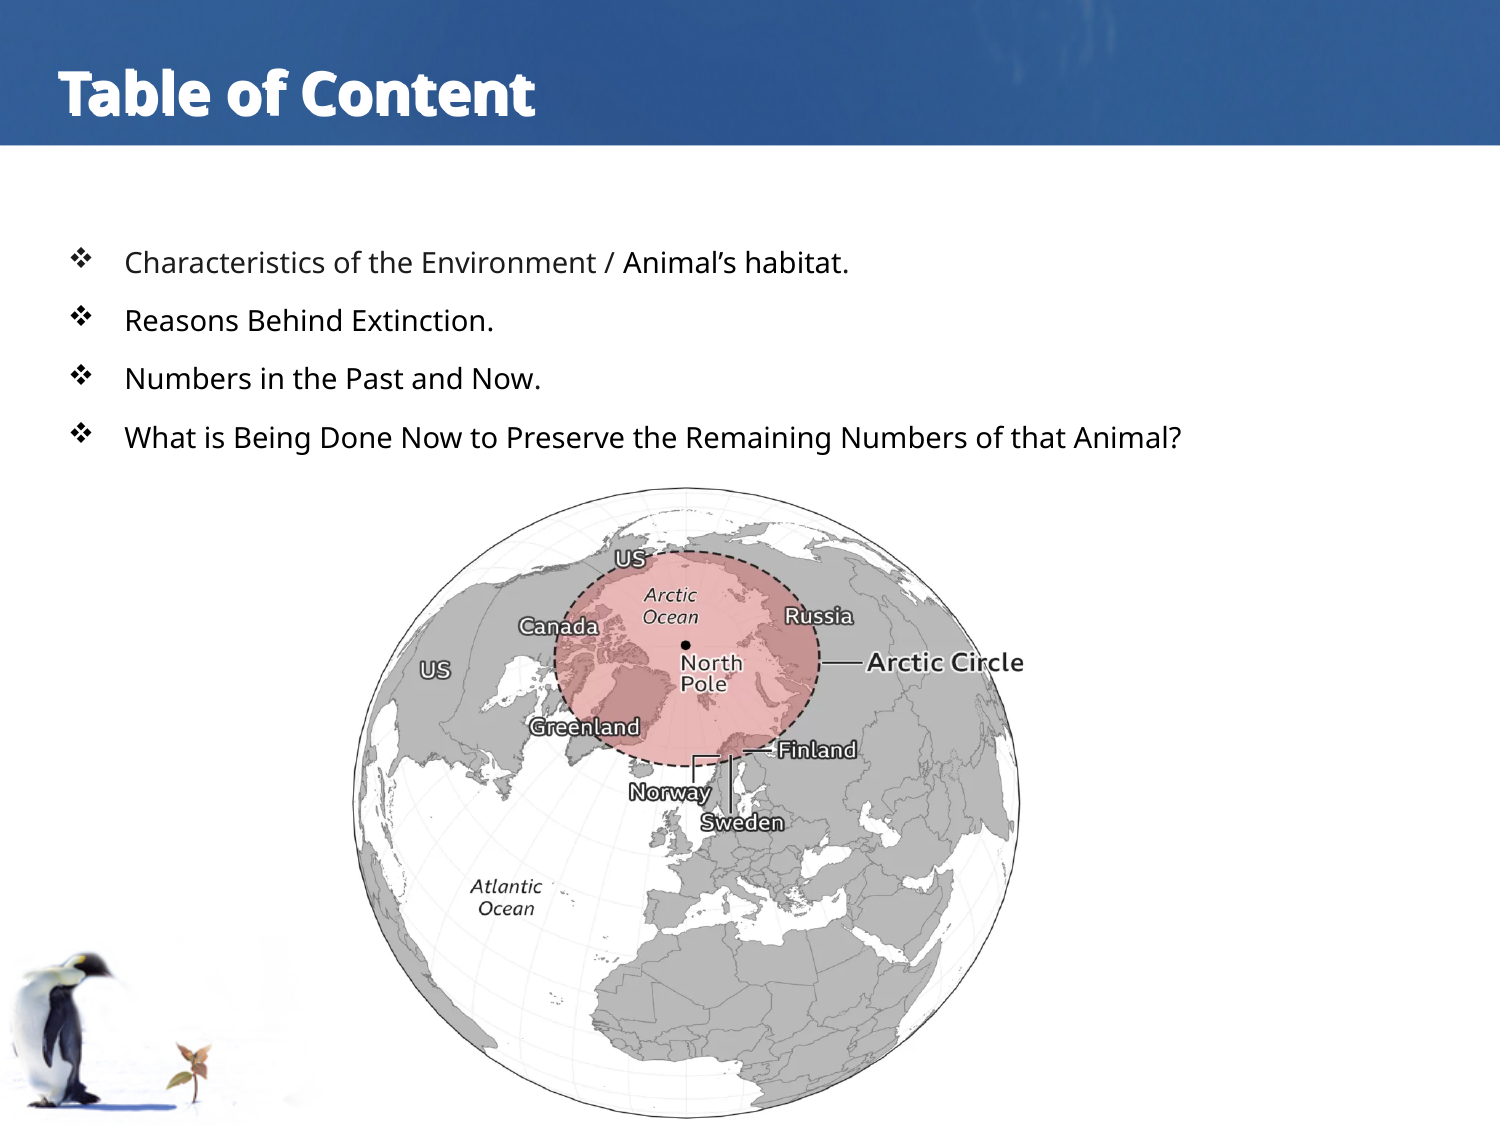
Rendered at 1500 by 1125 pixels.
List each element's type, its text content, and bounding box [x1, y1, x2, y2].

list Characteristics of the Environment / Animal’s habitat. Reasons Behind Extinction. Numbers in the Past and Now. What is Being Done Now to Preserve the Remaining Numbers of that Animal? [52, 219, 1390, 492]
title Table of Content [42, 36, 752, 144]
picture [0, 0, 1500, 1125]
